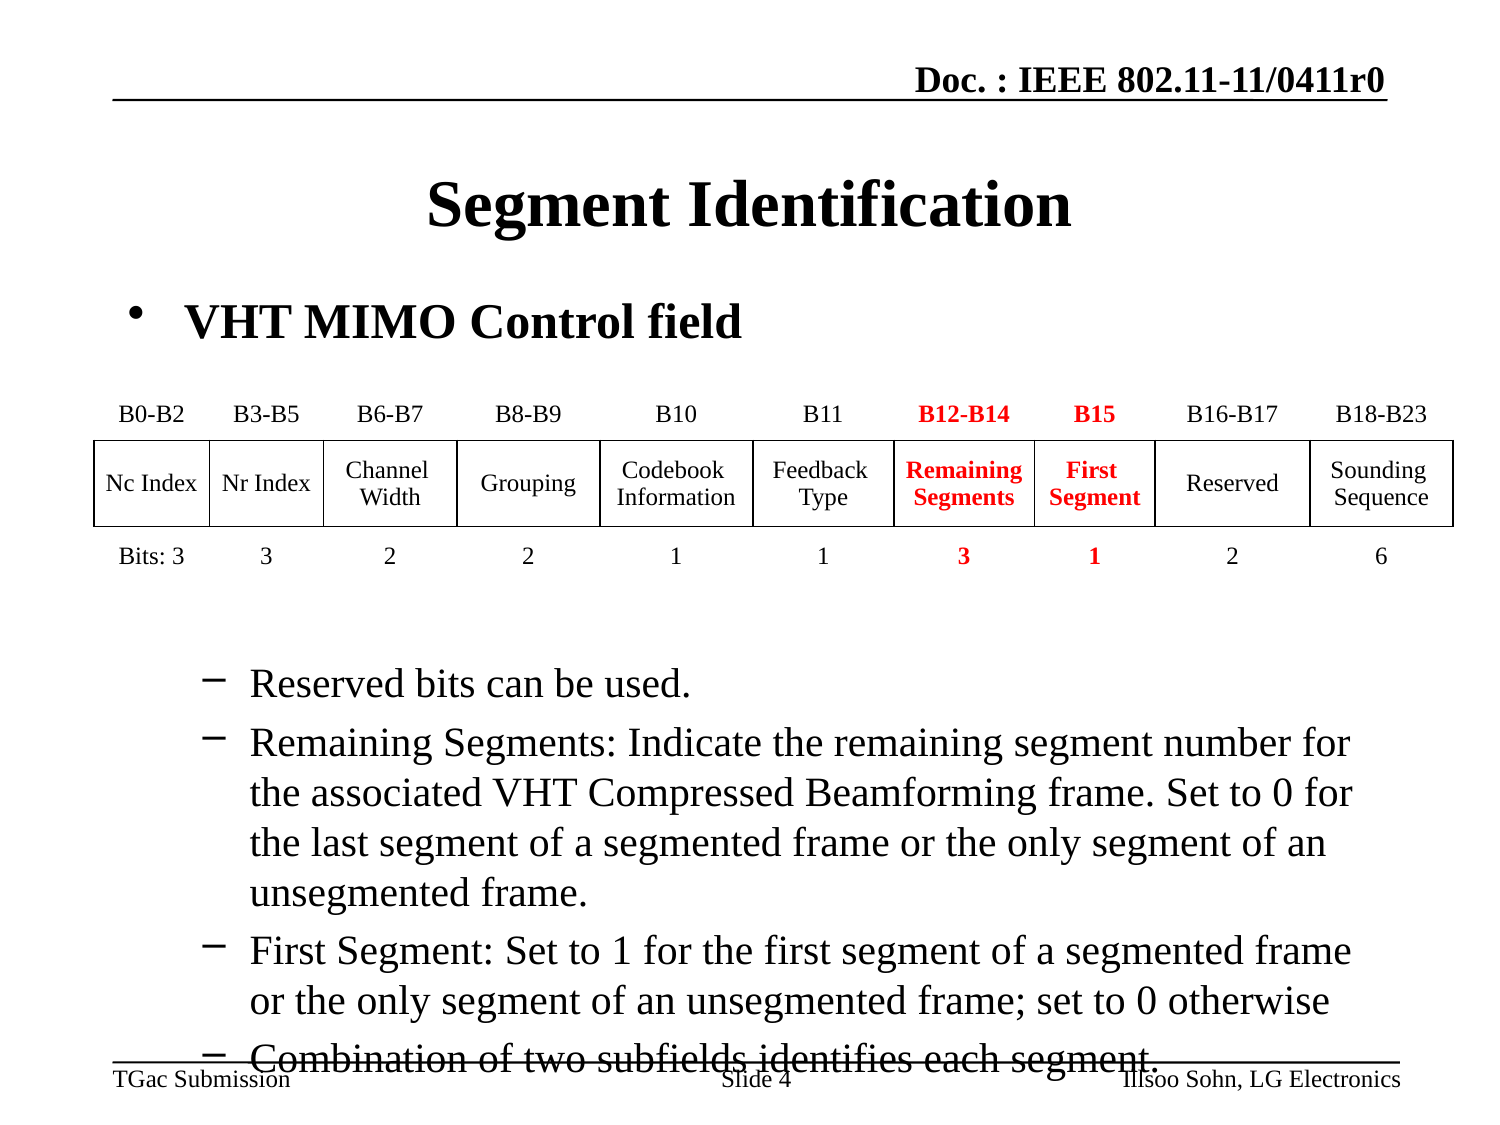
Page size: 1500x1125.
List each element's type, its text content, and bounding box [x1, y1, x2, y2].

footer Illsoo Sohn, LG Electronics [1118, 1061, 1402, 1093]
table_header B18-B23 [1310, 387, 1453, 440]
table_cell Reserved [1156, 441, 1309, 526]
slide_number Slide 4 [712, 1061, 800, 1093]
table_cell Bits: 3 [94, 527, 210, 586]
table_cell 2 [324, 527, 457, 586]
table_cell Feedback Type [754, 441, 893, 526]
table_cell Grouping [458, 441, 599, 526]
table_header B15 [1035, 387, 1155, 440]
table_header B6-B7 [324, 387, 457, 440]
table_cell 1 [1035, 527, 1155, 586]
table_cell 3 [210, 527, 324, 586]
table_cell 6 [1310, 527, 1453, 586]
table_cell 2 [457, 527, 600, 586]
table_cell Channel Width [324, 441, 456, 526]
table_cell 1 [600, 527, 753, 586]
table_cell 2 [1155, 527, 1310, 586]
table_cell 3 [894, 527, 1035, 586]
table_cell Remaining Segments [895, 441, 1034, 526]
table_cell Nc Index [95, 441, 209, 526]
list VHT MIMO Control field Reserved bits can be used. Remaining Segments: Indicate the remaining segment number for the associated VHT Compressed Beamforming frame. Set to 0 for the last segment of a segmented frame or the only segment of an unsegmented frame. First Segment: Set to 1 for the first segment of a segmented frame or the only segment of an unsegmented frame; set to 0 otherwise Combination of two subfields identifies each segment. [112, 288, 1388, 387]
table_header B10 [600, 387, 753, 440]
table_cell Codebook Information [601, 441, 752, 526]
table_cell 1 [753, 527, 894, 586]
table_cell Nr Index [210, 441, 323, 526]
title Segment Identification [112, 112, 1388, 288]
table_header B3-B5 [210, 387, 324, 440]
table_cell First Segment [1035, 441, 1154, 526]
table_cell Sounding Sequence [1311, 441, 1452, 526]
table_header B8-B9 [457, 387, 600, 440]
table_header B11 [753, 387, 894, 440]
table_header B16-B17 [1155, 387, 1310, 440]
list VHT MIMO Control field Reserved bits can be used. Remaining Segments: Indicate the remaining segment number for the associated VHT Compressed Beamforming frame. Set to 0 for the last segment of a segmented frame or the only segment of an unsegmented frame. First Segment: Set to 1 for the first segment of a segmented frame or the only segment of an unsegmented frame; set to 0 otherwise Combination of two subfields identifies each segment. [112, 586, 1388, 957]
table_header B12-B14 [894, 387, 1035, 440]
table_header B0-B2 [94, 387, 210, 440]
